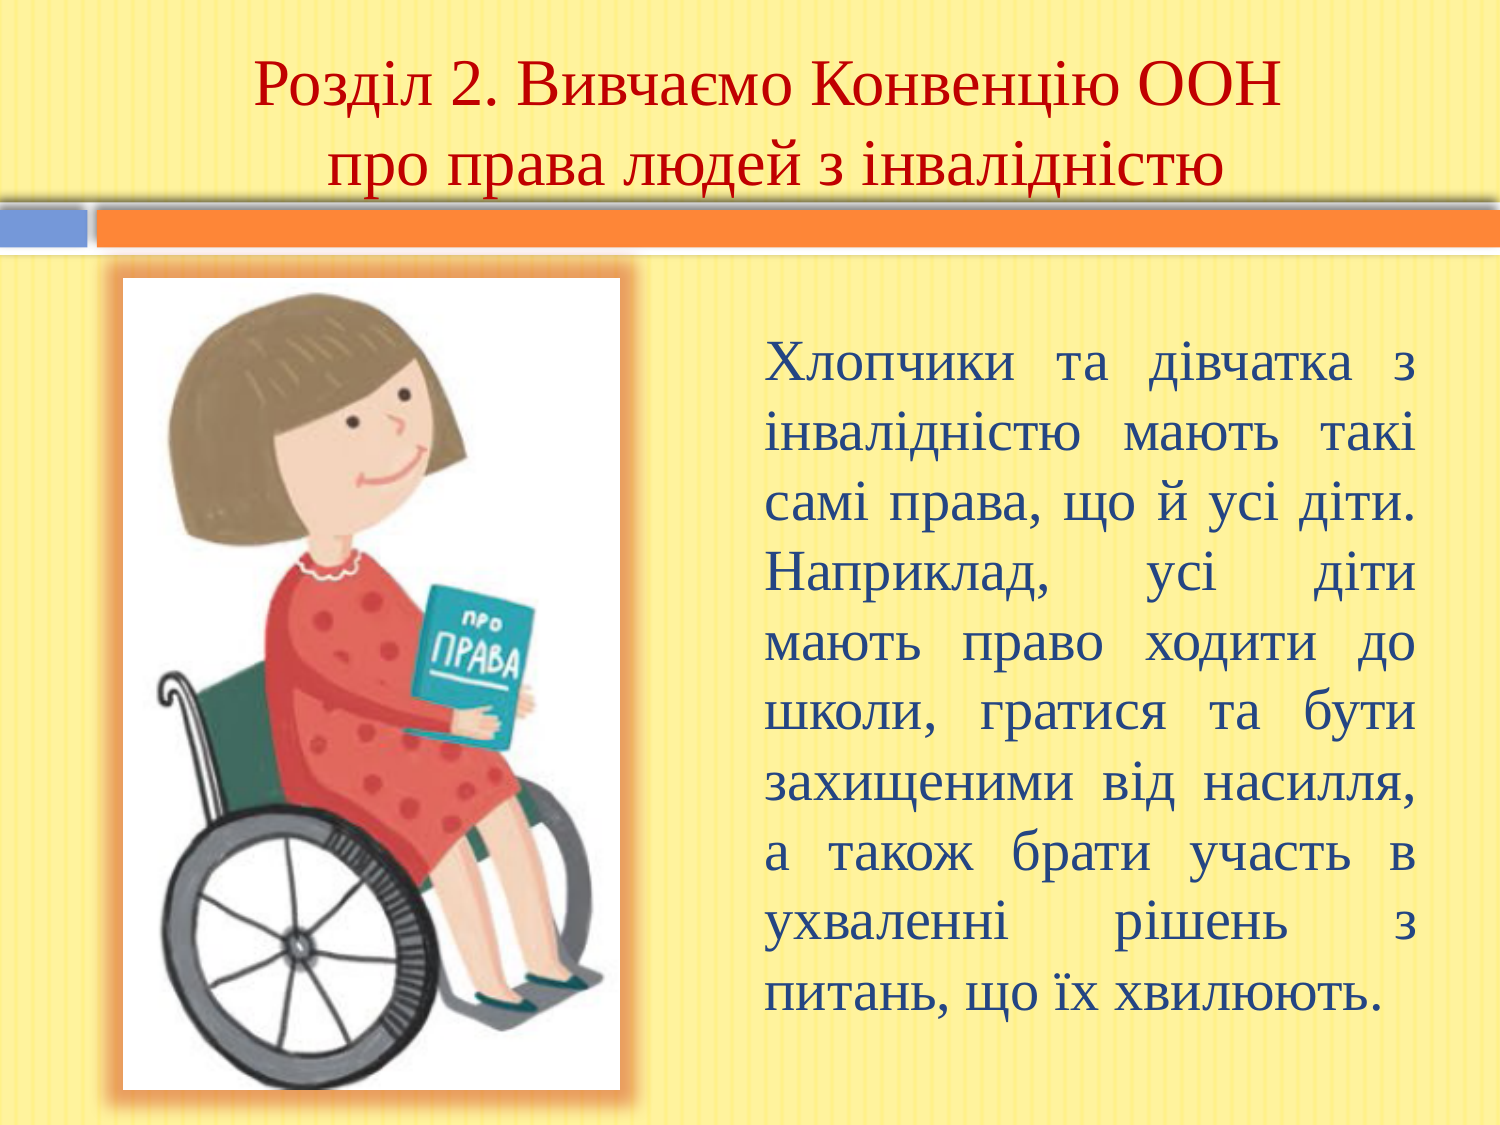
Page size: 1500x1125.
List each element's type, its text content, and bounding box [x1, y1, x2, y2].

title Розділ 2. Вивчаємо Конвенцію ООН про права людей з інвалідністю [99, 37, 1438, 200]
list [123, 278, 620, 1090]
list Хлопчики та дівчатка з інвалідністю мають такі самі права, що й усі діти. Наприклад, усі діти мають право ходити до школи, гратися та бути захищеними від насилля, а також брати участь в ухваленні рішень з питань, що їх хвилюють. [750, 314, 1433, 1024]
